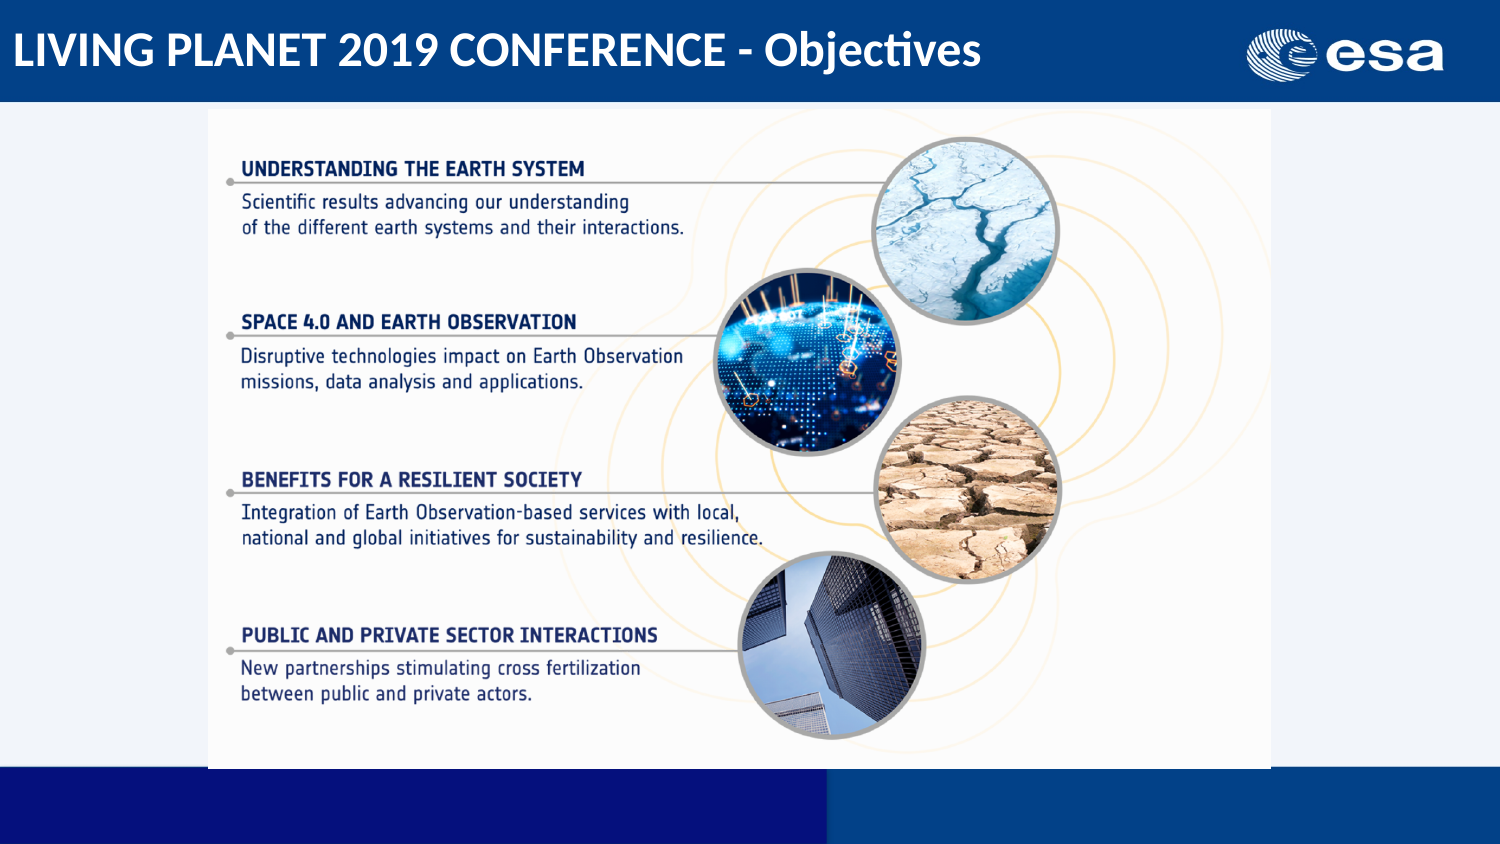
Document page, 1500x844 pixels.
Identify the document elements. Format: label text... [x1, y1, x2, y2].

picture [0, 0, 1500, 844]
text_box LIVING PLANET 2019 CONFERENCE - Objectives [0, 0, 1239, 103]
